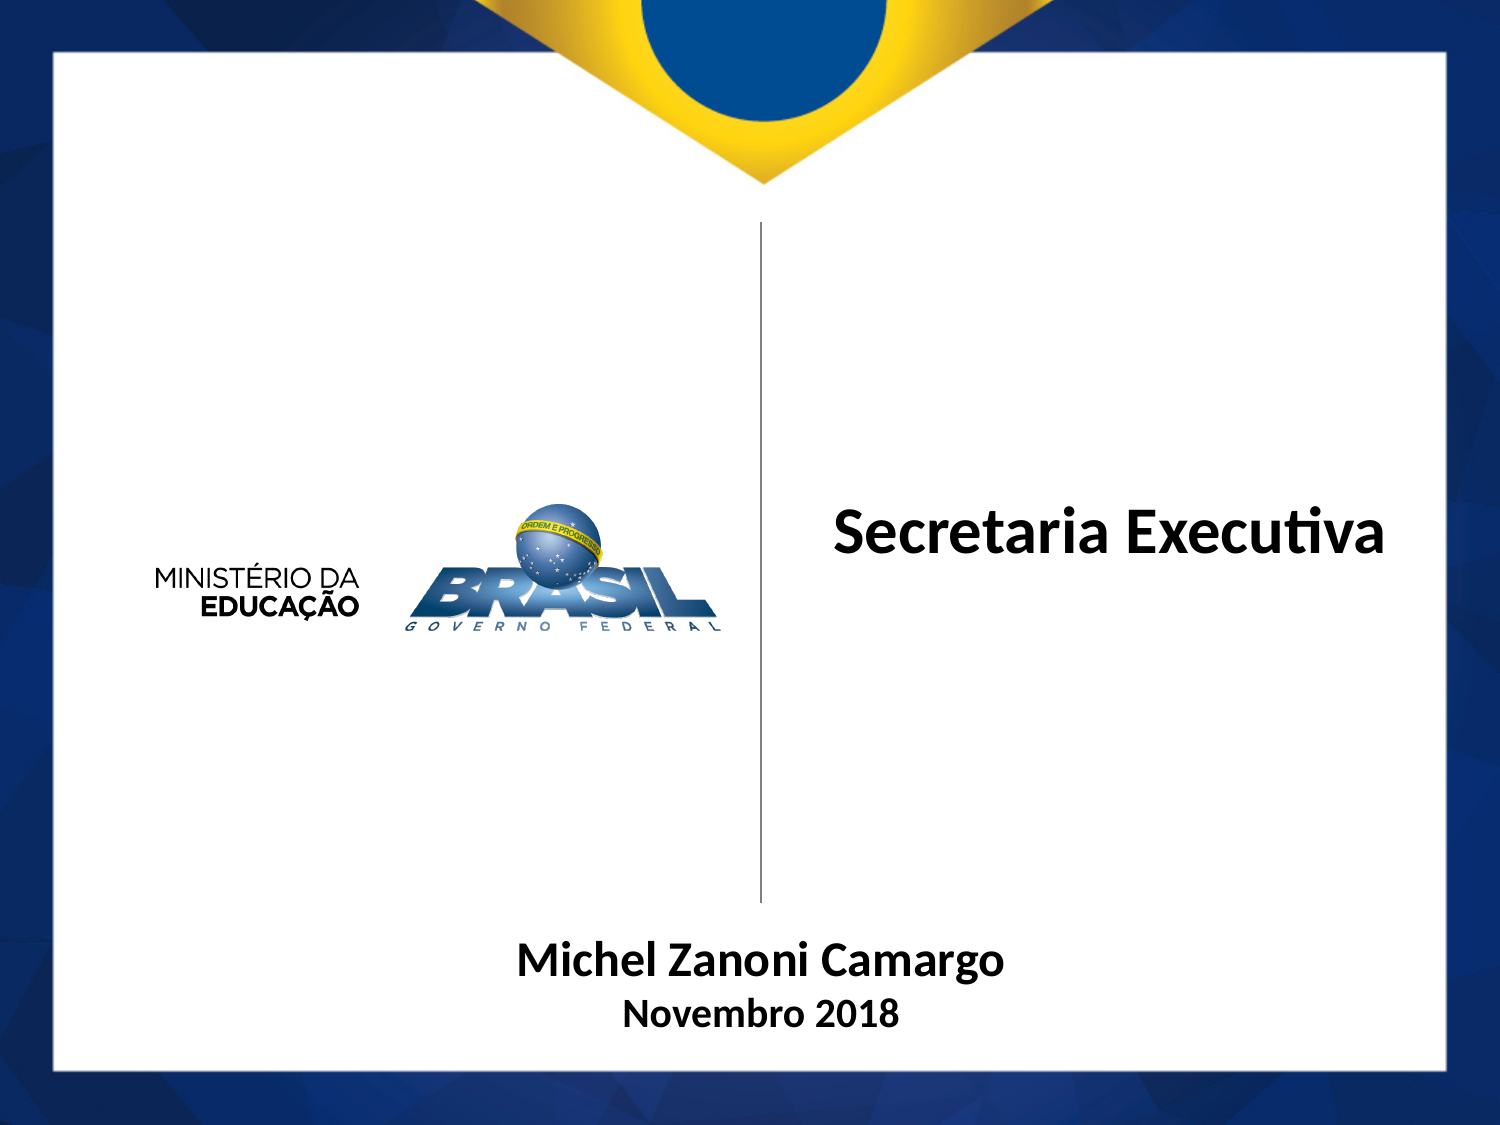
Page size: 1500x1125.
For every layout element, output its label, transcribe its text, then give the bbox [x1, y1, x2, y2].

text_box Michel Zanoni Camargo Novembro 2018 [479, 918, 1043, 1044]
picture [0, 0, 1500, 1125]
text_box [778, 412, 1443, 792]
